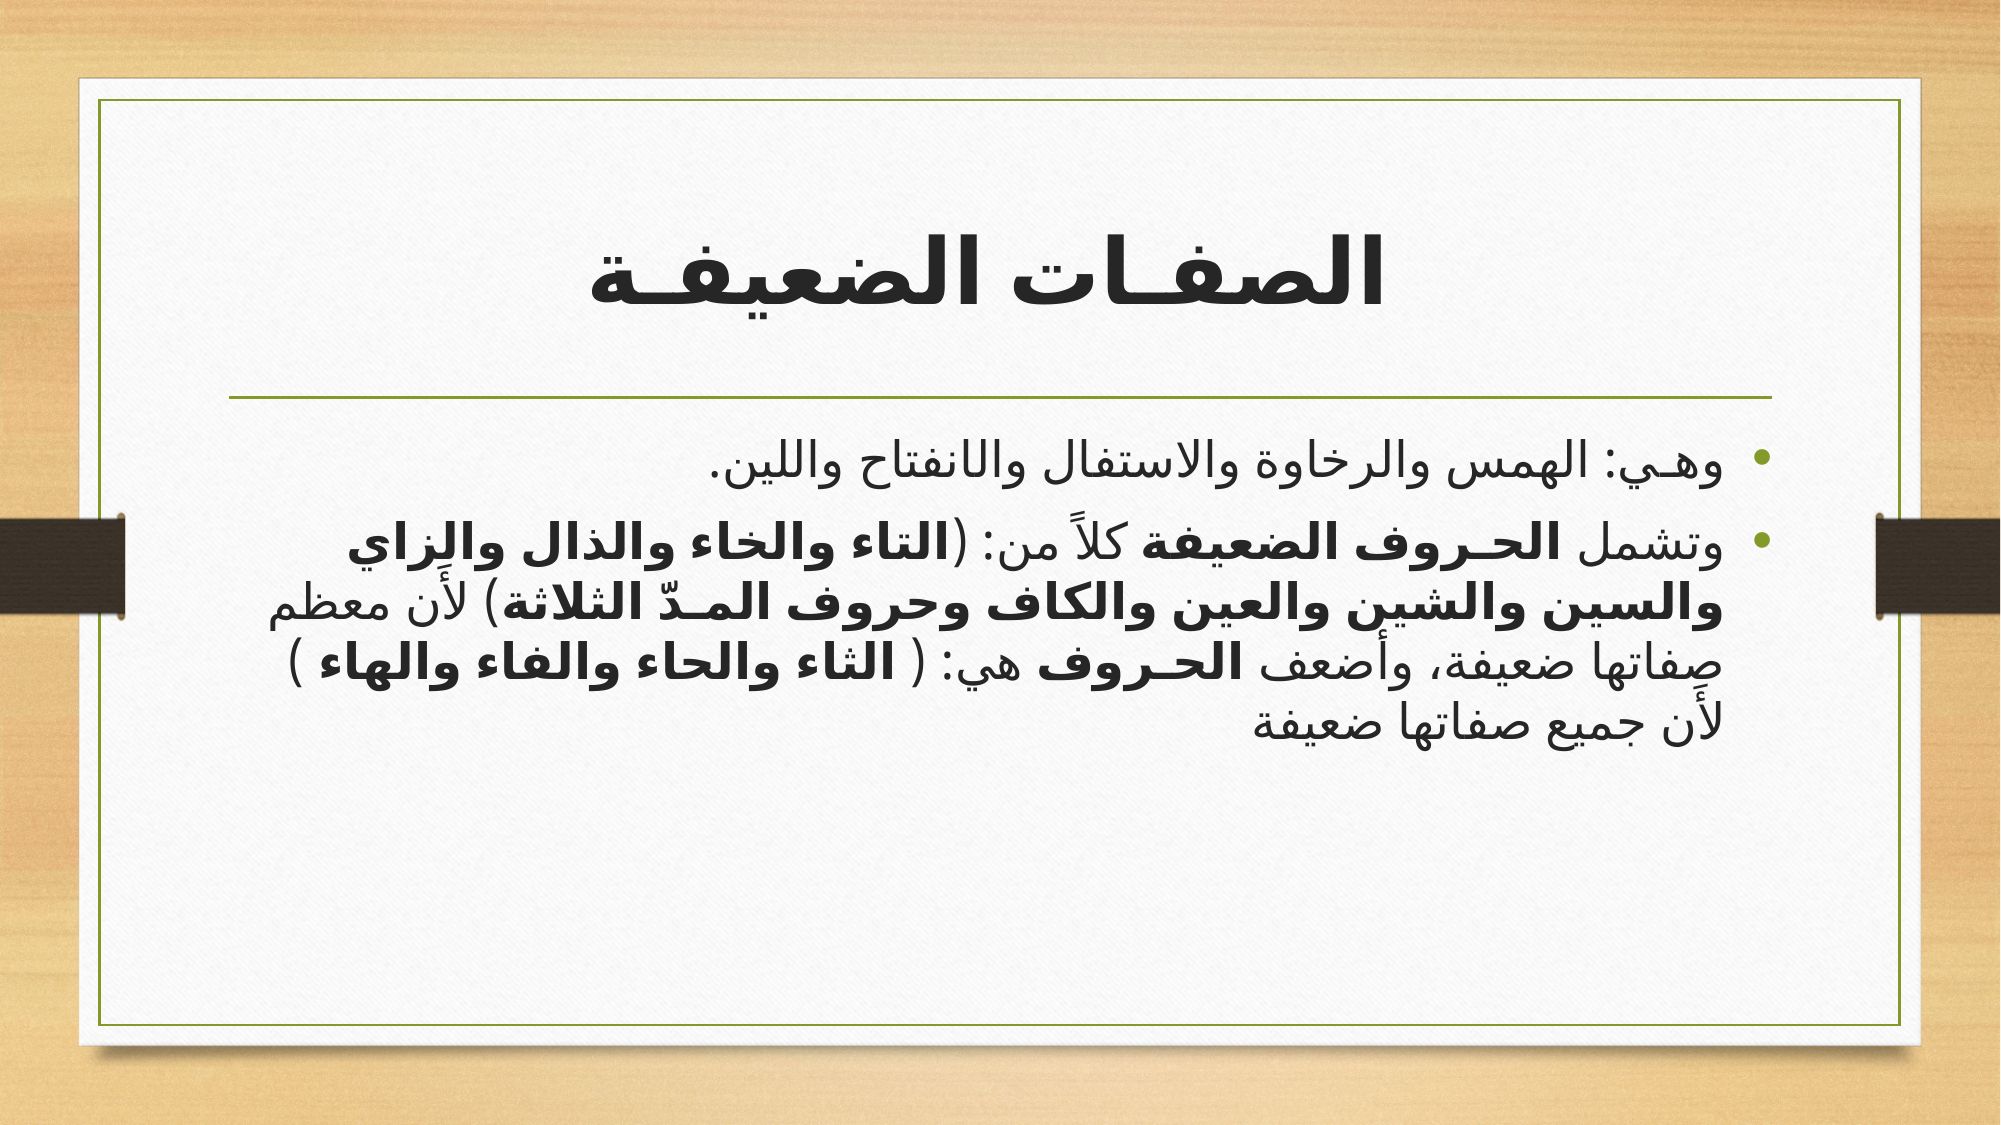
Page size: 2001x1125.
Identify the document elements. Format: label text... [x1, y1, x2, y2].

list وهـي: الهمس والرخاوة والاستفال والانفتاح واللين. وتشمل الحـروف الضعيفة كلاً من: (التاء والخاء والذال والزاي والسين والشين والعين والكاف وحروف المـدّ الثلاثة) لأَن معظم صفاتها ضعيفة، وأضعف الحـروف هي: ( الثاء والحاء والفاء والهاء ) لأَن جميع صفاتها ضعيفة [212, 419, 1788, 964]
title الصفـات الضعيفـة [212, 161, 1788, 375]
picture [0, 0, 2001, 1125]
